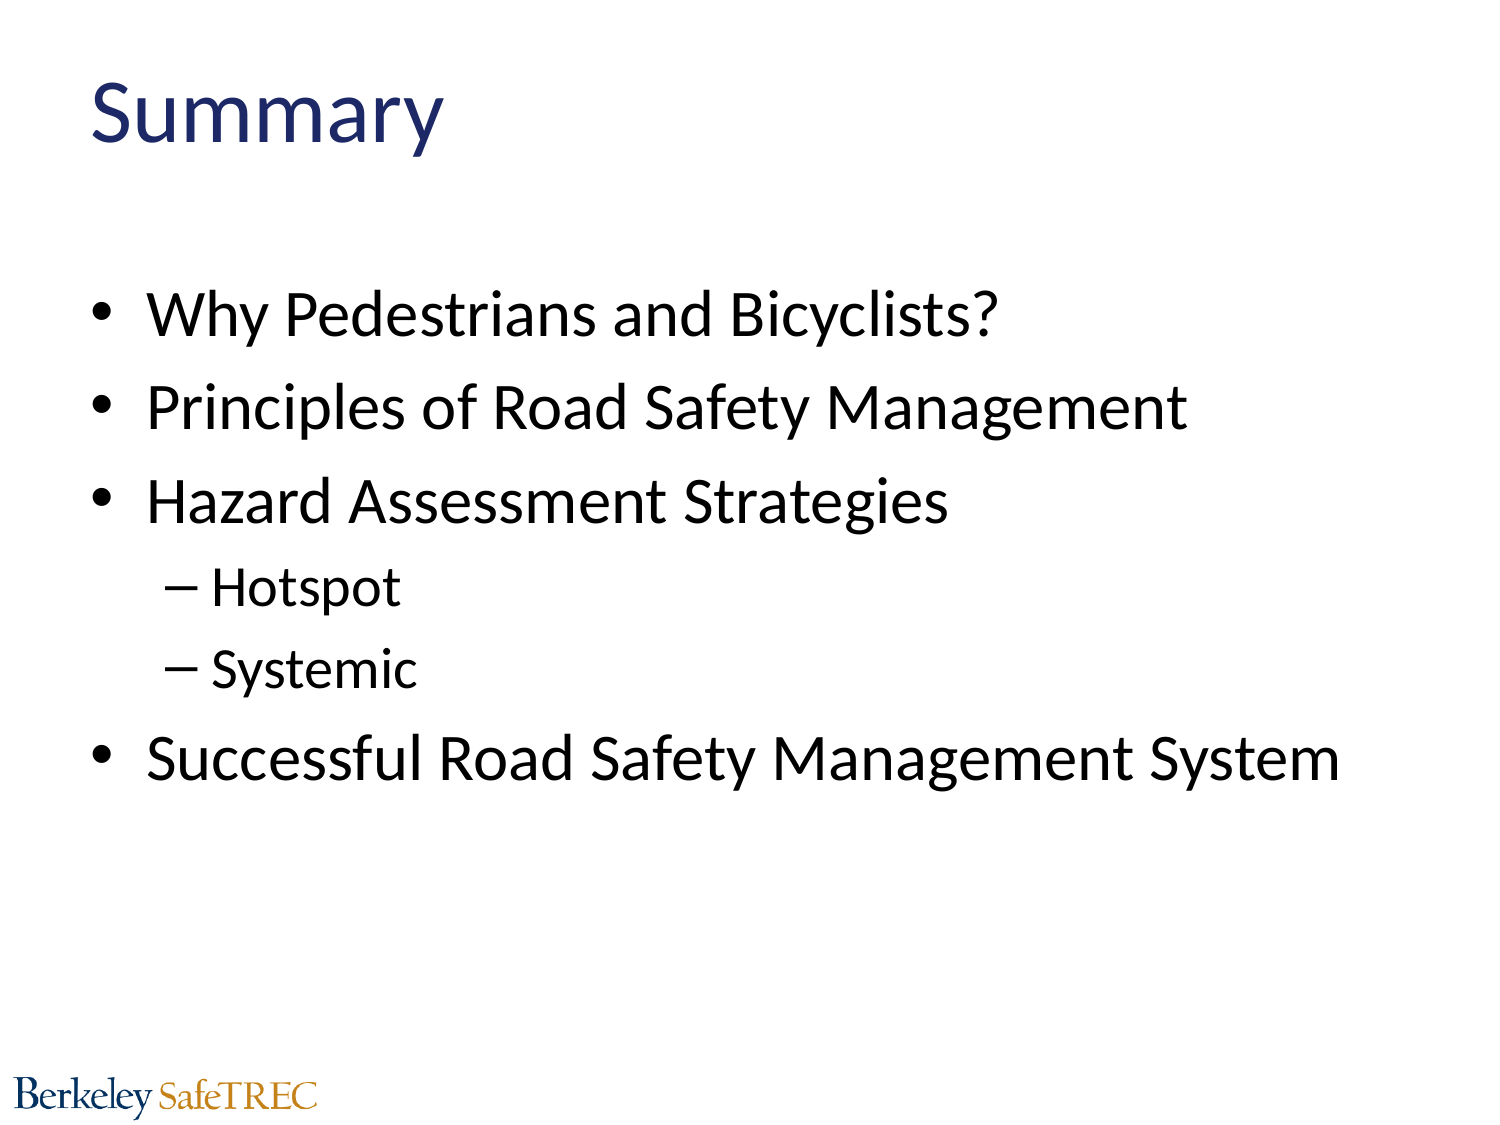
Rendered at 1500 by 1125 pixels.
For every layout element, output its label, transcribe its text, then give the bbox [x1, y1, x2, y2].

picture [8, 1065, 327, 1125]
list Why Pedestrians and Bicyclists? Principles of Road Safety Management Hazard Assessment Strategies Hotspot Systemic Successful Road Safety Management System [74, 262, 1426, 1006]
title Summary [74, 12, 1426, 201]
